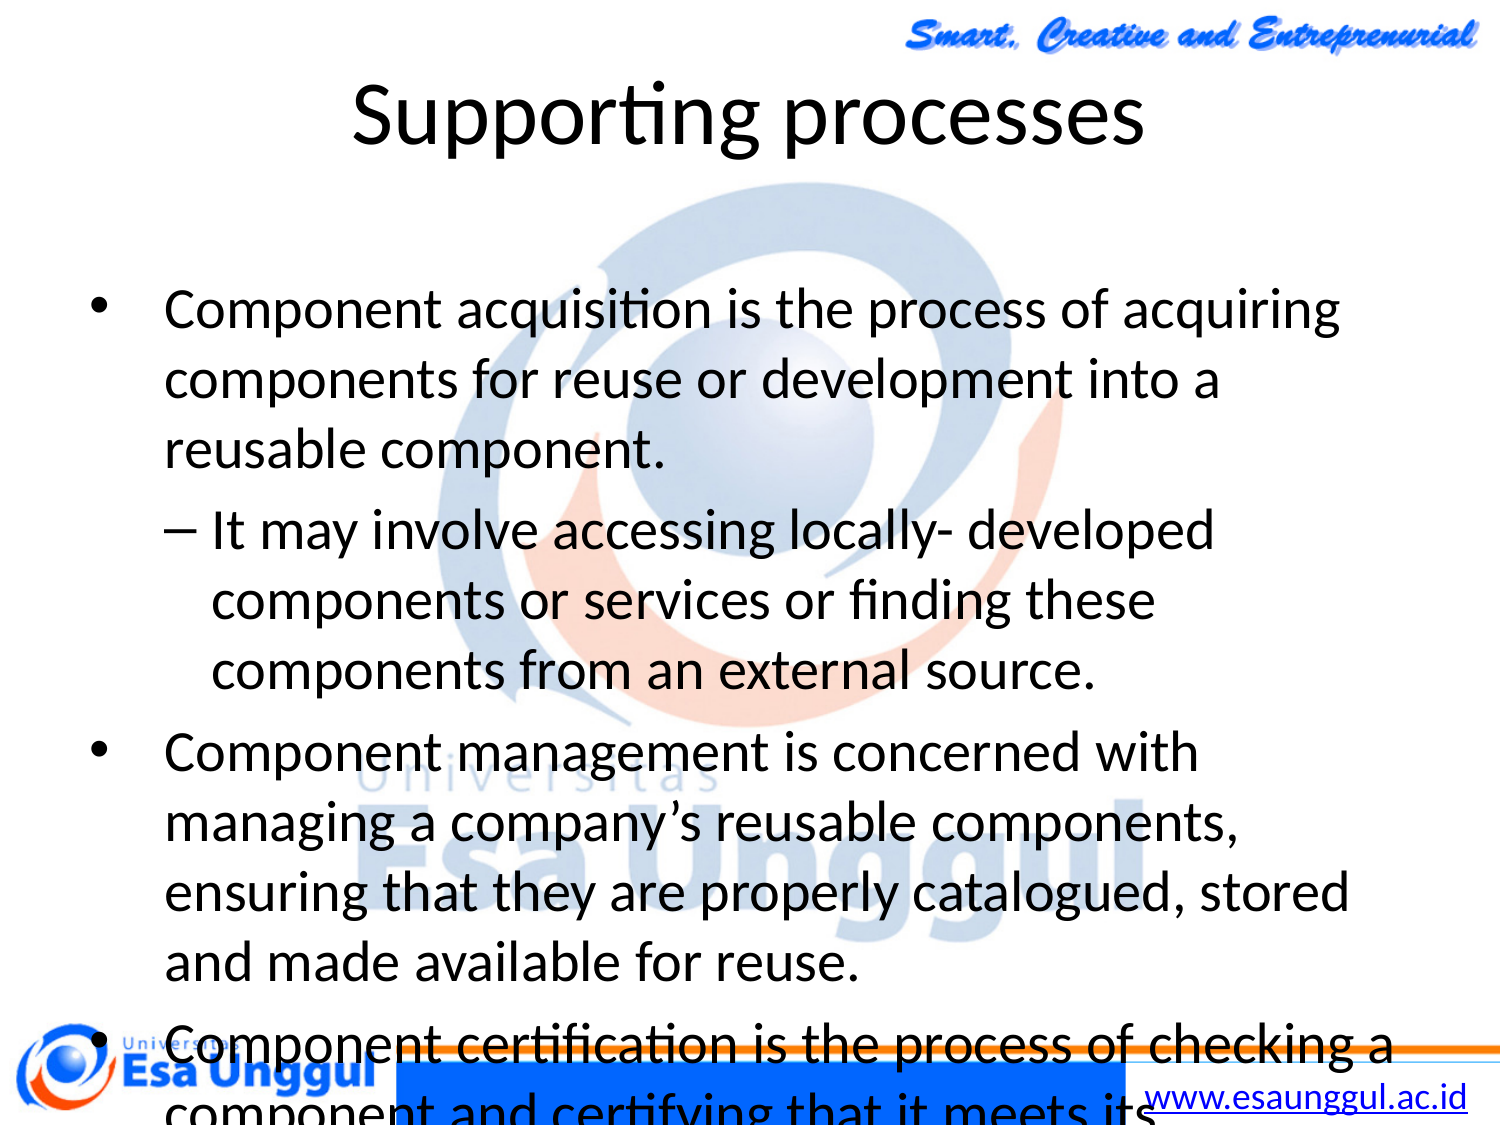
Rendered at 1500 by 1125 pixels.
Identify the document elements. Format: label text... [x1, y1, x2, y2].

list Component acquisition is the process of acquiring components for reuse or development into a reusable component. It may involve accessing locally- developed components or services or finding these components from an external source. Component management is concerned with managing a company’s reusable components, ensuring that they are properly catalogued, stored and made available for reuse. Component certification is the process of checking a component and certifying that it meets its specification. [75, 262, 1425, 1005]
title Supporting processes [75, 45, 1425, 233]
picture [0, 0, 1500, 1125]
